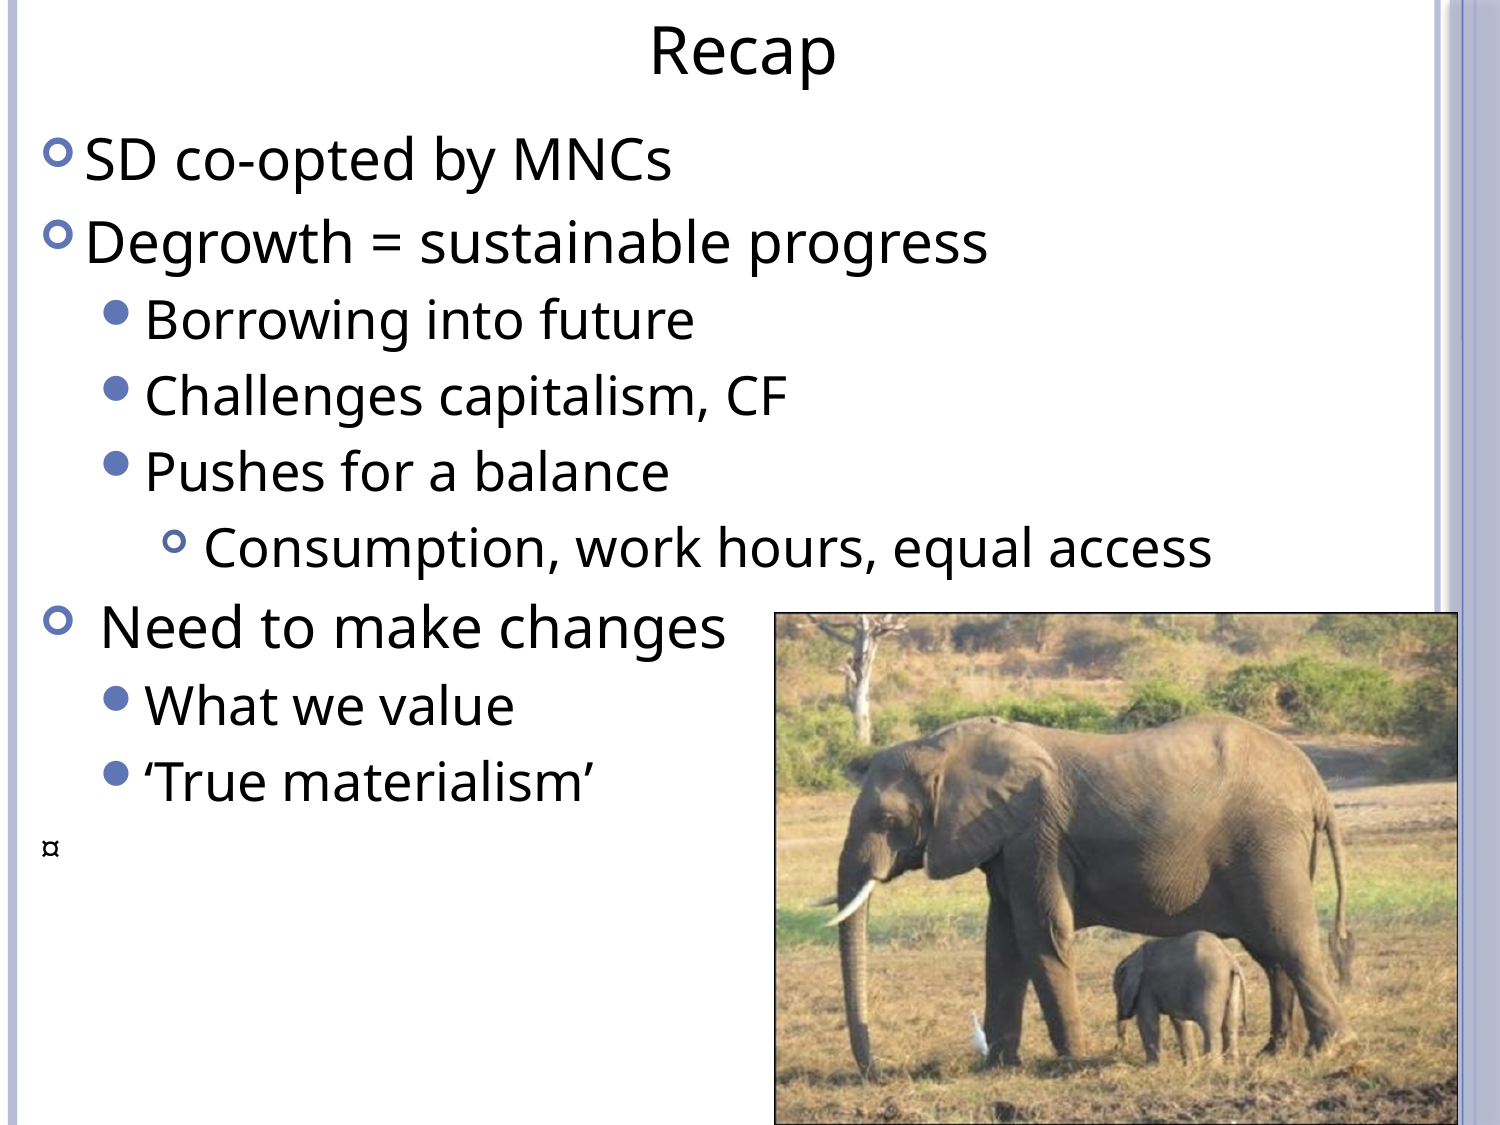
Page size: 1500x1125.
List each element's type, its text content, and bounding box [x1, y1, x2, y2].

picture [774, 611, 1458, 1125]
list Recap SD co-opted by MNCs Degrowth = sustainable progress Borrowing into future Challenges capitalism, CF Pushes for a balance Consumption, work hours, equal access Need to make changes What we value ‘True materialism’ ¤ [24, 0, 1463, 1075]
